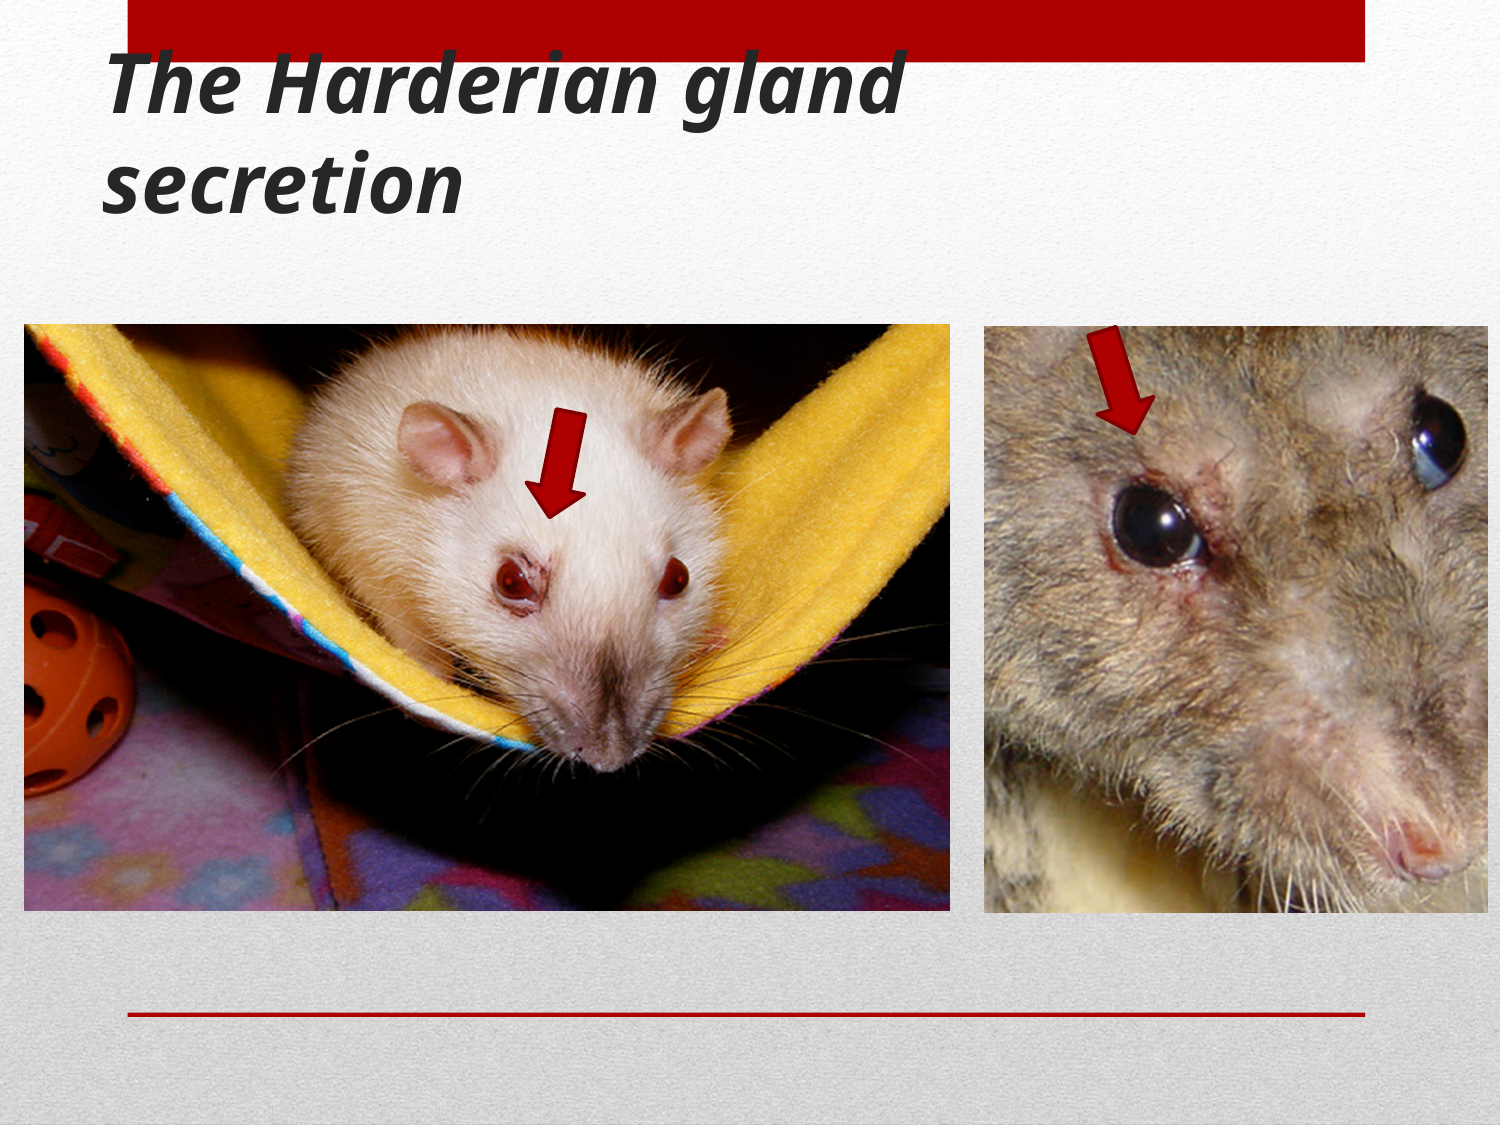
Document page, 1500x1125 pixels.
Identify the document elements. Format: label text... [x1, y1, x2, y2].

picture [24, 324, 951, 912]
title The Harderian gland secretion [87, 74, 1288, 238]
picture [983, 325, 1489, 914]
